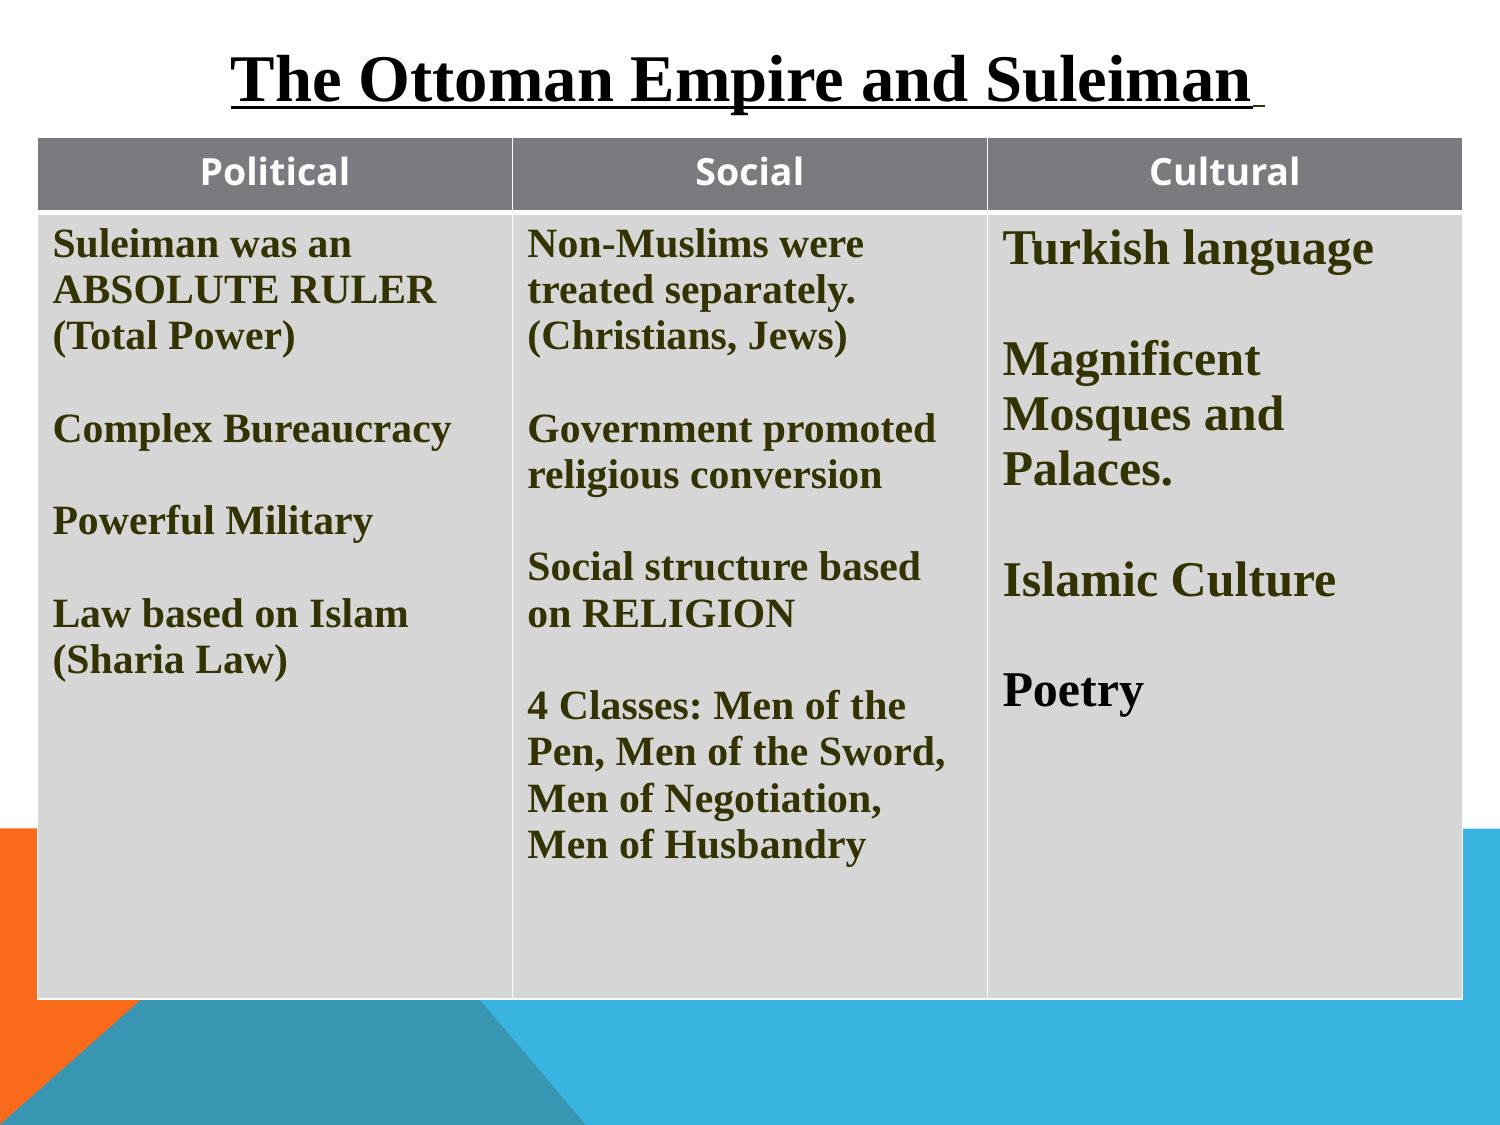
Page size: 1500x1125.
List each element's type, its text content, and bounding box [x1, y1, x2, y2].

table_header Social [513, 138, 987, 210]
table_cell Non-Muslims were treated separately. (Christians, Jews) Government promoted religious conversion Social structure based on RELIGION 4 Classes: Men of the Pen, Men of the Sword, Men of Negotiation, Men of Husbandry [513, 215, 987, 998]
text_box The Ottoman Empire and Suleiman [0, 0, 1496, 169]
table_header Cultural [988, 138, 1462, 210]
text_box [0, 481, 475, 1107]
table_header Political [38, 138, 512, 210]
table_cell Turkish language Magnificent Mosques and Palaces. Islamic Culture Poetry [988, 215, 1462, 998]
table_cell Suleiman was an ABSOLUTE RULER (Total Power) Complex Bureaucracy Powerful Military Law based on Islam (Sharia Law) [38, 215, 512, 998]
